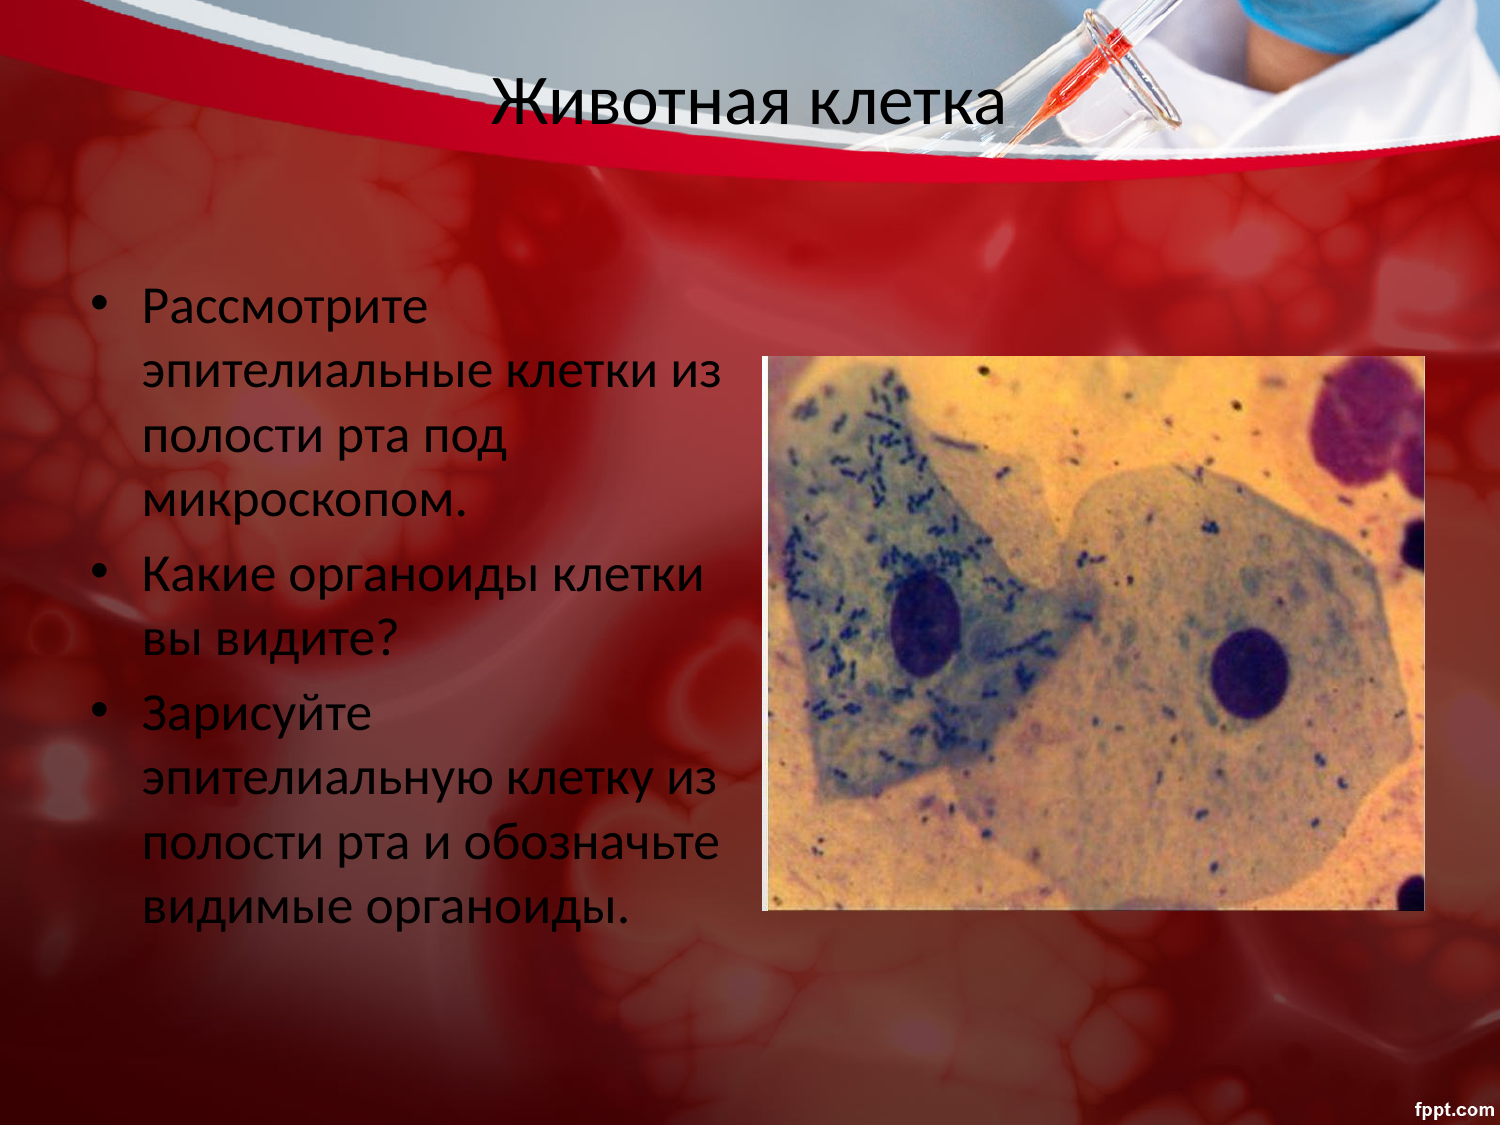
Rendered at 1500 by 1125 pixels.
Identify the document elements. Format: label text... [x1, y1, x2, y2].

title Животная клетка [75, 45, 1425, 233]
list Рассмотрите эпителиальные клетки из полости рта под микроскопом. Какие органоиды клетки вы видите? Зарисуйте эпителиальную клетку из полости рта и обозначьте видимые органоиды. [75, 262, 738, 1005]
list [762, 356, 1426, 912]
picture [0, 0, 1500, 1125]
